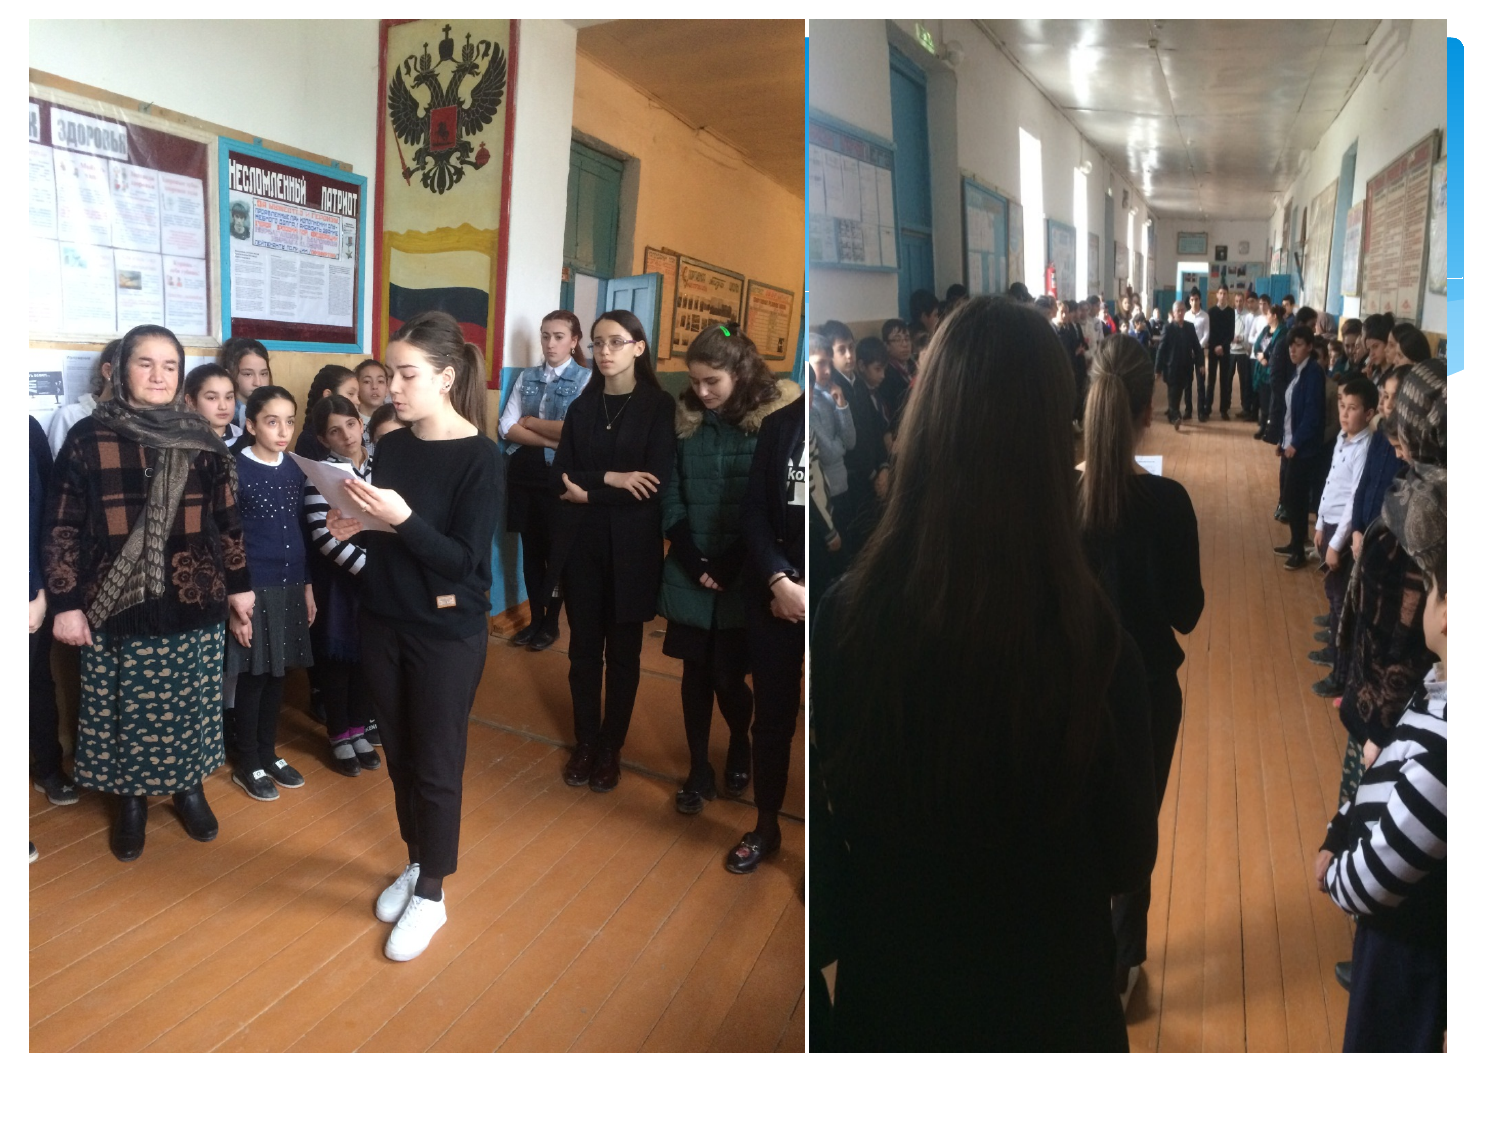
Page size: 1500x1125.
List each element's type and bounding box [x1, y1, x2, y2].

picture [29, 18, 805, 1053]
list [808, 18, 1448, 1053]
